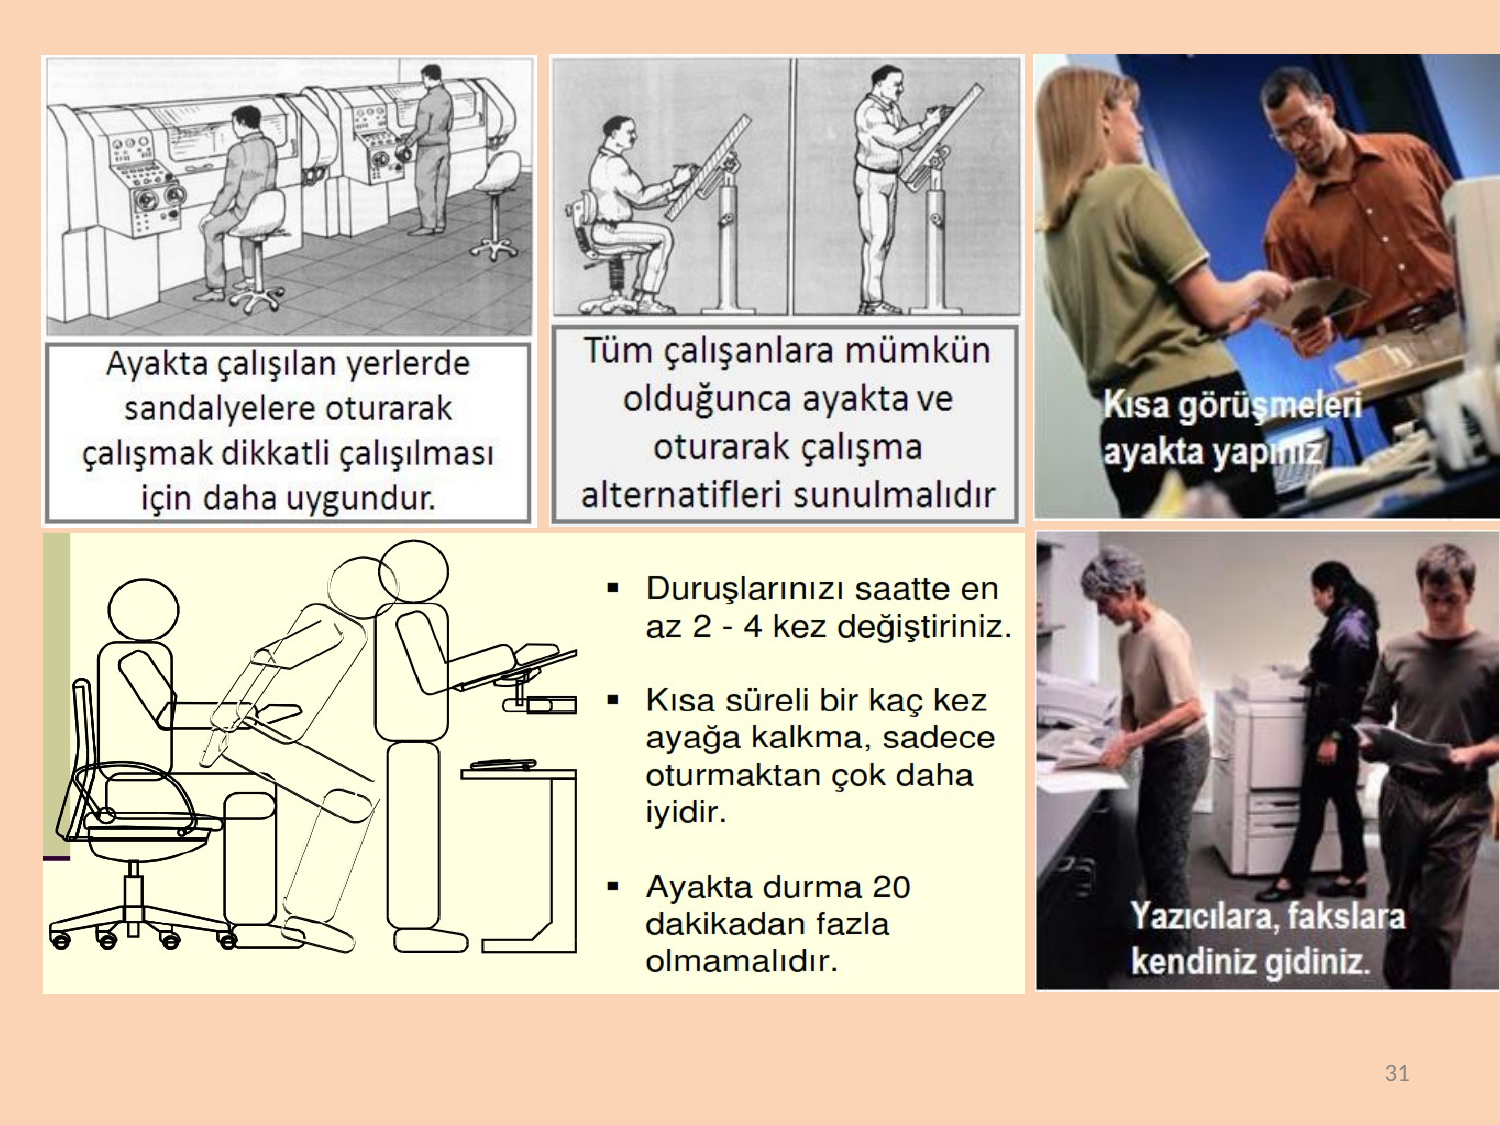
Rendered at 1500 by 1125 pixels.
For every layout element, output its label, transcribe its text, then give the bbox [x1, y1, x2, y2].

picture [548, 54, 1025, 528]
picture [41, 55, 537, 529]
picture [1035, 530, 1499, 992]
slide_number 31 [1378, 1060, 1417, 1125]
picture [1033, 54, 1500, 522]
picture [42, 532, 1025, 994]
